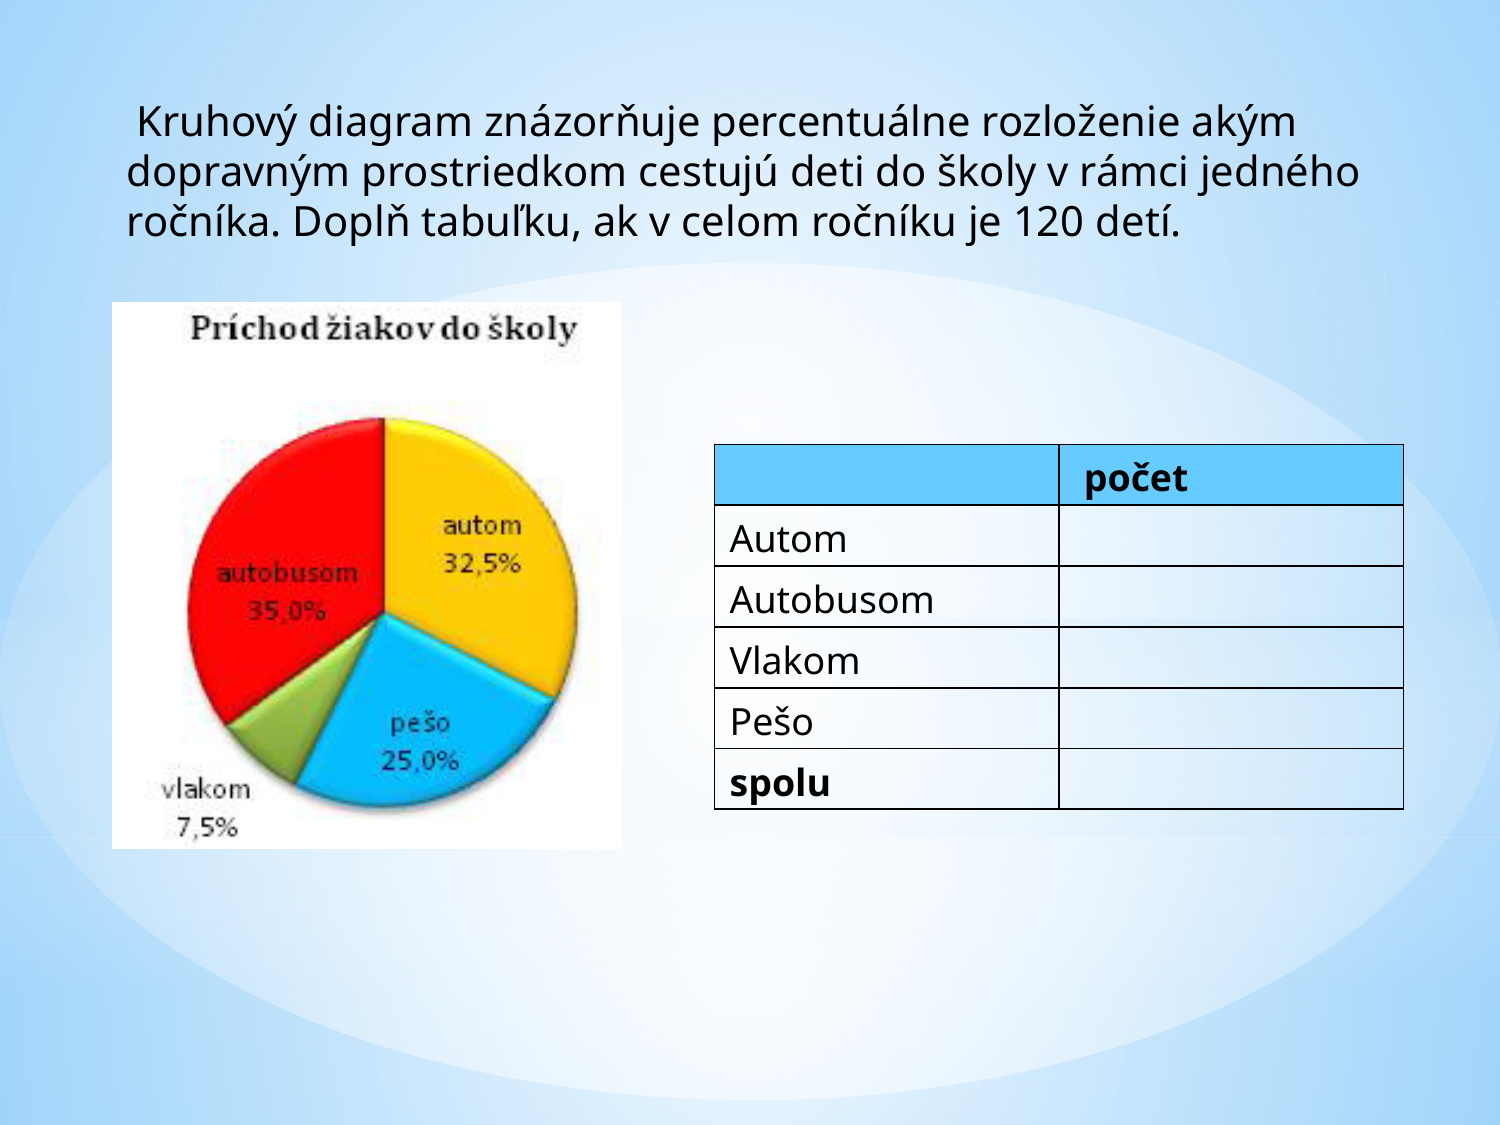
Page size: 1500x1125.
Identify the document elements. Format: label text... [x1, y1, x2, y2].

text_box Kruhový diagram znázorňuje percentuálne rozloženie akým dopravným prostriedkom cestujú deti do školy v rámci jedného ročníka. Doplň tabuľku, ak v celom ročníku je 120 detí. [112, 42, 1471, 253]
table_cell [1060, 689, 1403, 748]
table_header počet [1060, 445, 1403, 504]
table_cell [1060, 567, 1403, 626]
table_cell [1060, 749, 1403, 808]
table_cell Vlakom [715, 628, 1058, 687]
picture [111, 302, 621, 849]
table_cell spolu [715, 749, 1058, 808]
table_cell Autom [715, 506, 1058, 565]
table_cell Pešo [715, 689, 1058, 748]
table_cell [1060, 506, 1403, 565]
table_cell [1060, 628, 1403, 687]
table_cell Autobusom [715, 567, 1058, 626]
table_header [715, 445, 1058, 504]
